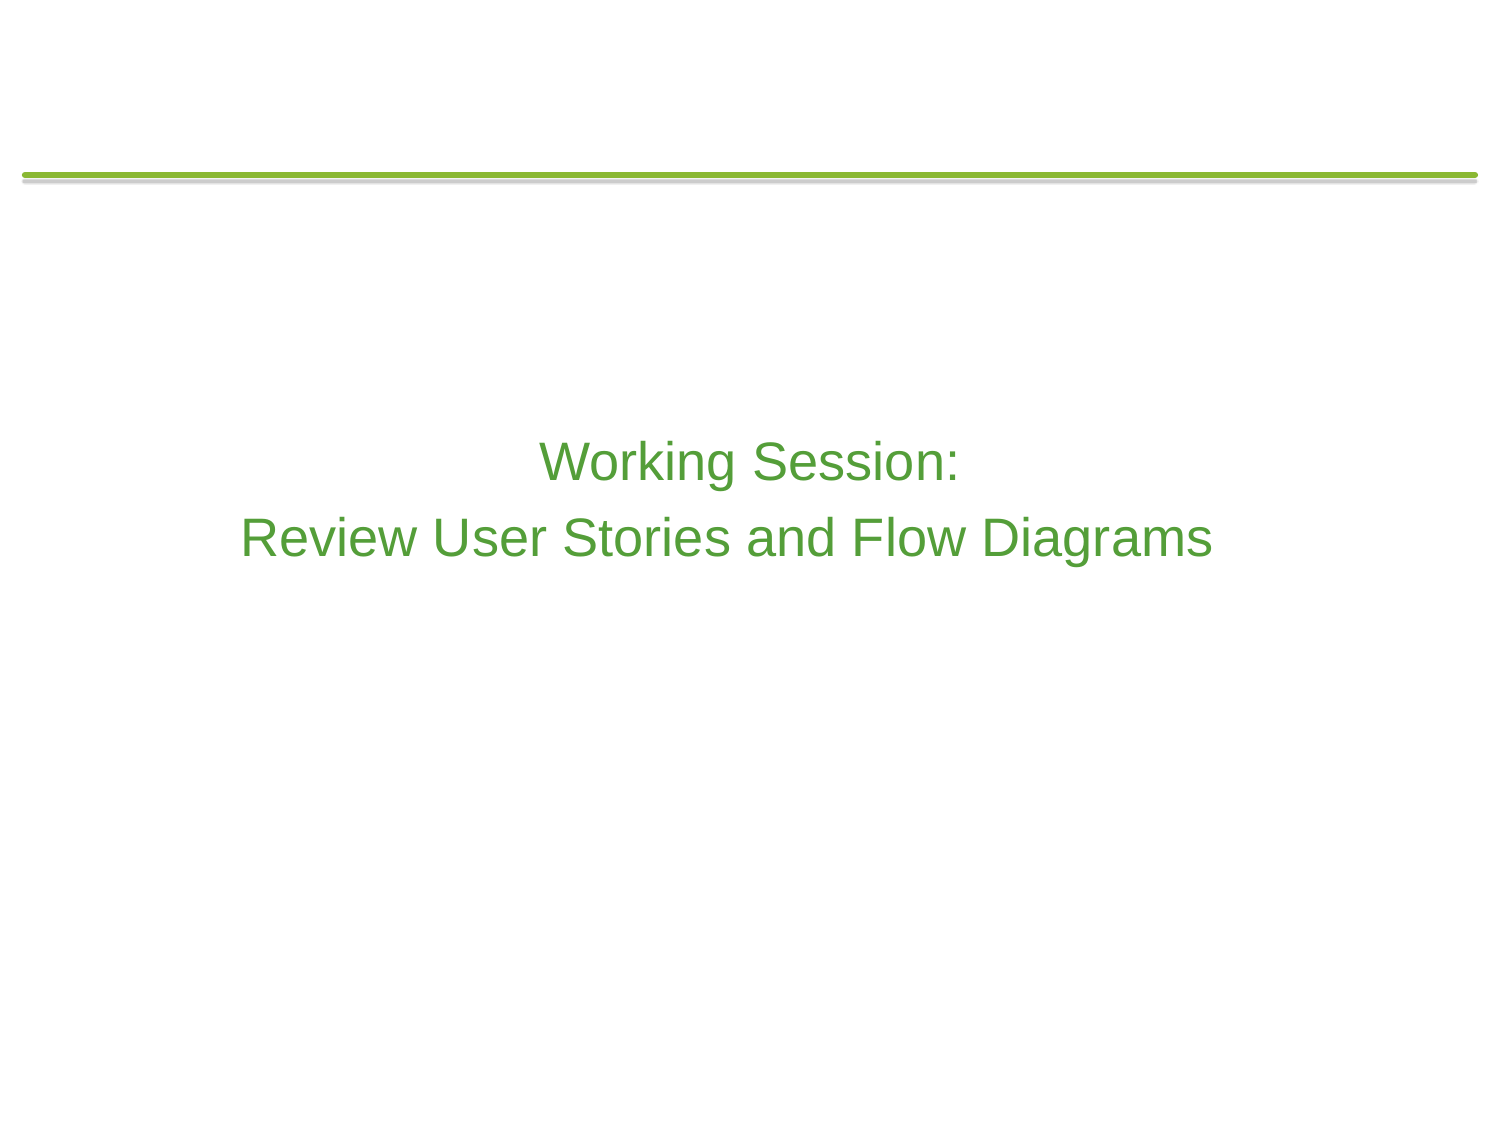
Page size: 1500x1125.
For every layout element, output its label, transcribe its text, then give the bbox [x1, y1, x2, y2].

subtitle Working Session: Review User Stories and Flow Diagrams [224, 418, 1276, 707]
